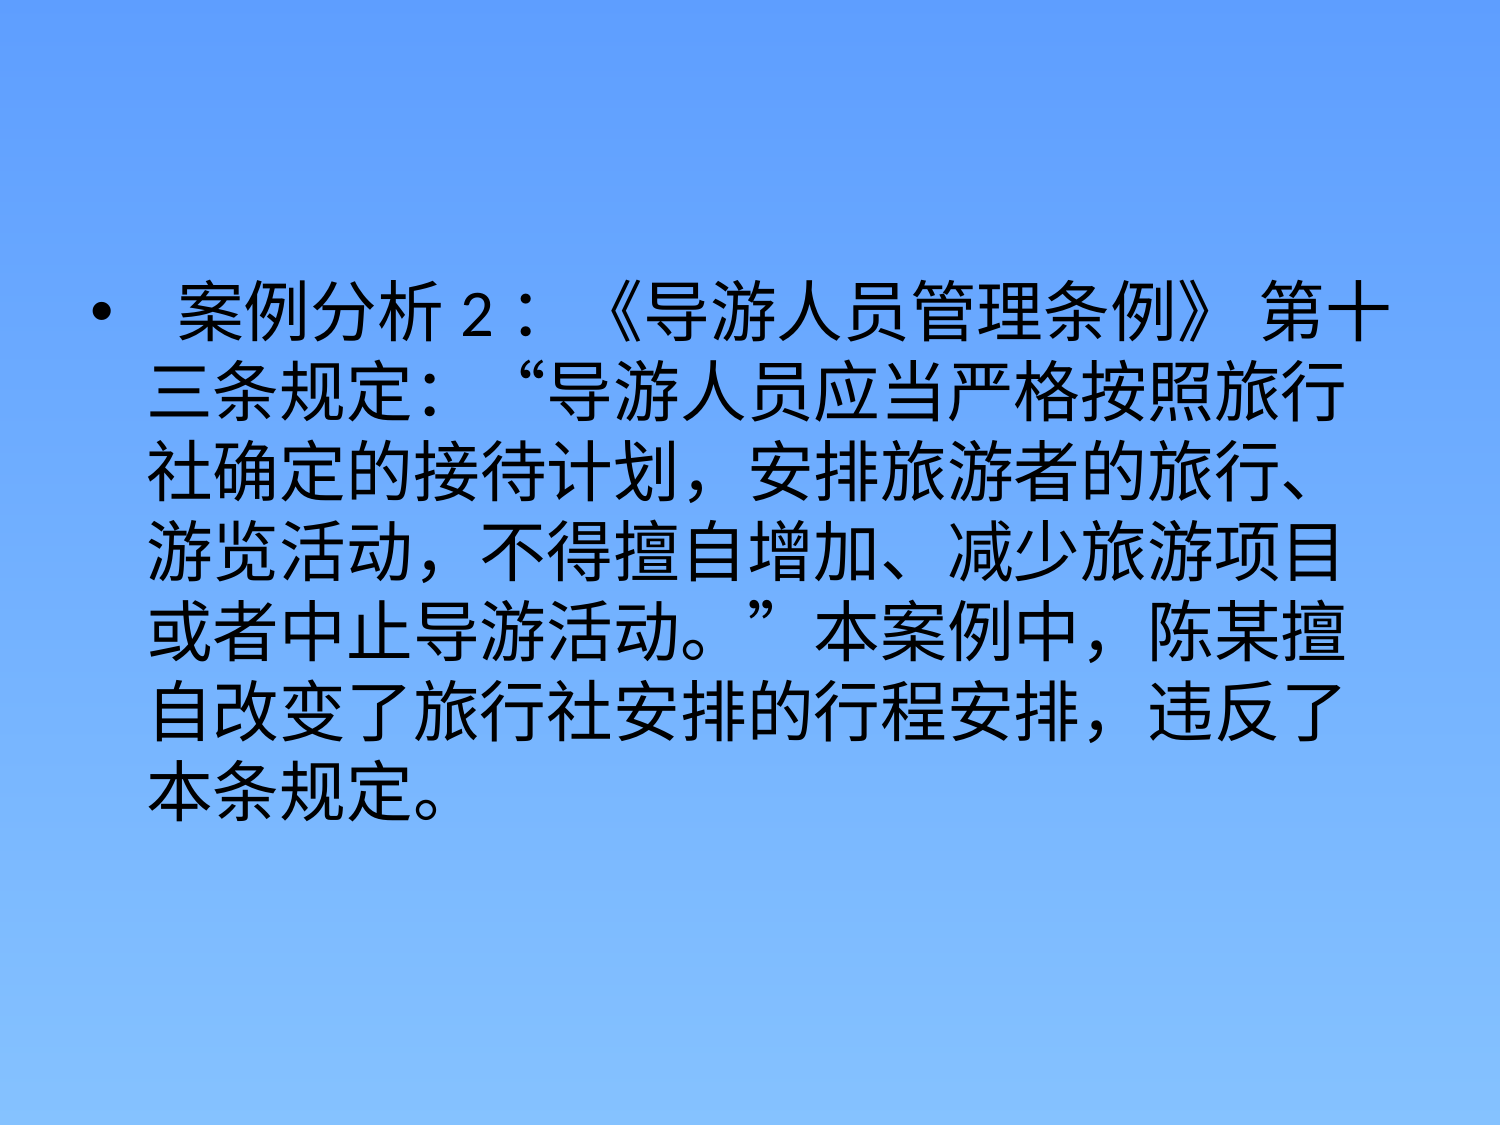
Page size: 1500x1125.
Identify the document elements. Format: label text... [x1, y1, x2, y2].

list 案例分析2：《导游人员管理条例》 第十三条规定：“导游人员应当严格按照旅行社确定的接待计划，安排旅游者的旅行、游览活动，不得擅自增加、减少旅游项目或者中止导游活动。”本案例中，陈某擅自改变了旅行社安排的行程安排，违反了本条规定。 [75, 262, 1425, 1005]
